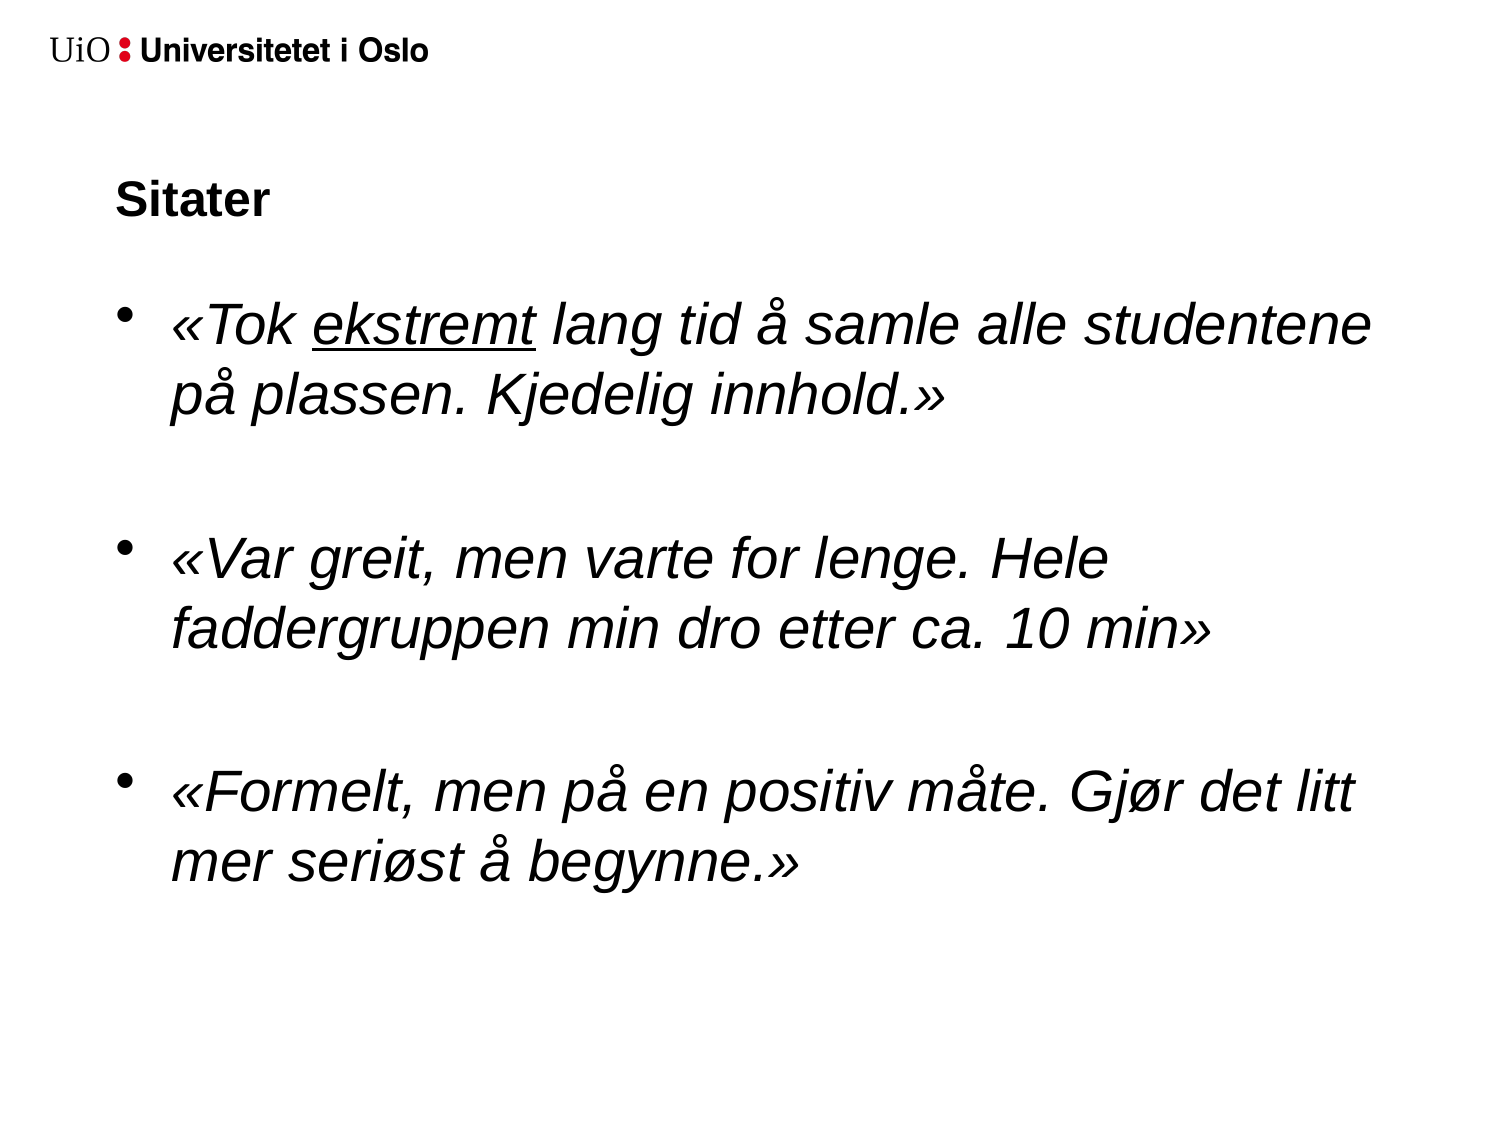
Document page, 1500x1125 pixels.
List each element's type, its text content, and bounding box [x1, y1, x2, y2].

picture [50, 37, 428, 62]
title Sitater [100, 137, 1426, 256]
list «Tok ekstremt lang tid å samle alle studentene på plassen. Kjedelig innhold.» «Var greit, men varte for lenge. Hele faddergruppen min dro etter ca. 10 min» «Formelt, men på en positiv måte. Gjør det litt mer seriøst å begynne.» [100, 278, 1426, 1001]
